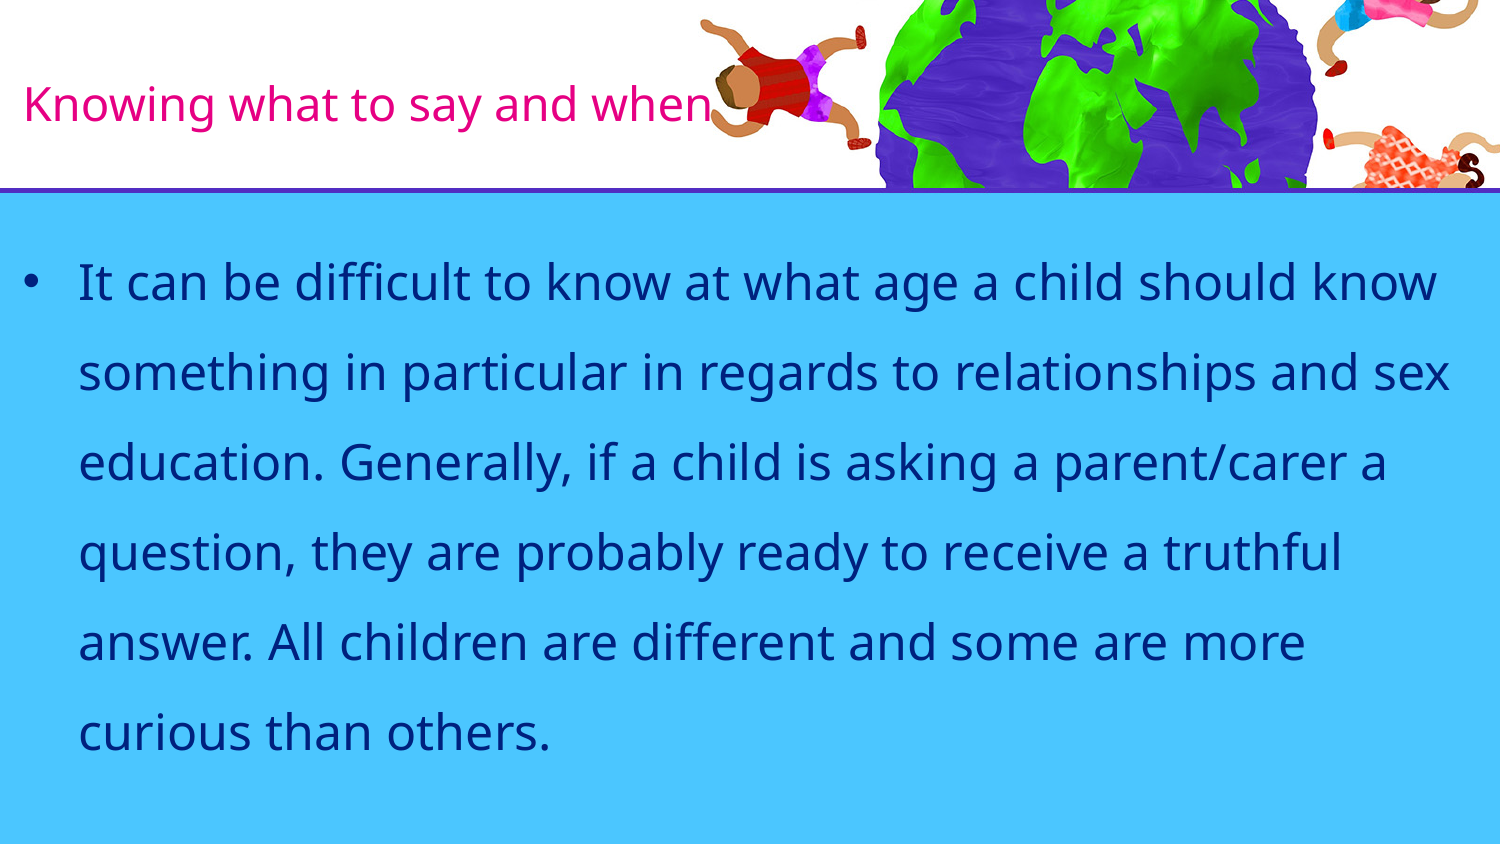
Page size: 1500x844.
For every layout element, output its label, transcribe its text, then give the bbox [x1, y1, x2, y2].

picture [0, 0, 1500, 844]
title Knowing what to say and when [7, 39, 750, 166]
list It can be difficult to know at what age a child should know something in particular in regards to relationships and sex education. Generally, if a child is asking a parent/carer a question, they are probably ready to receive a truthful answer. All children are different and some are more curious than others. [7, 213, 1493, 822]
